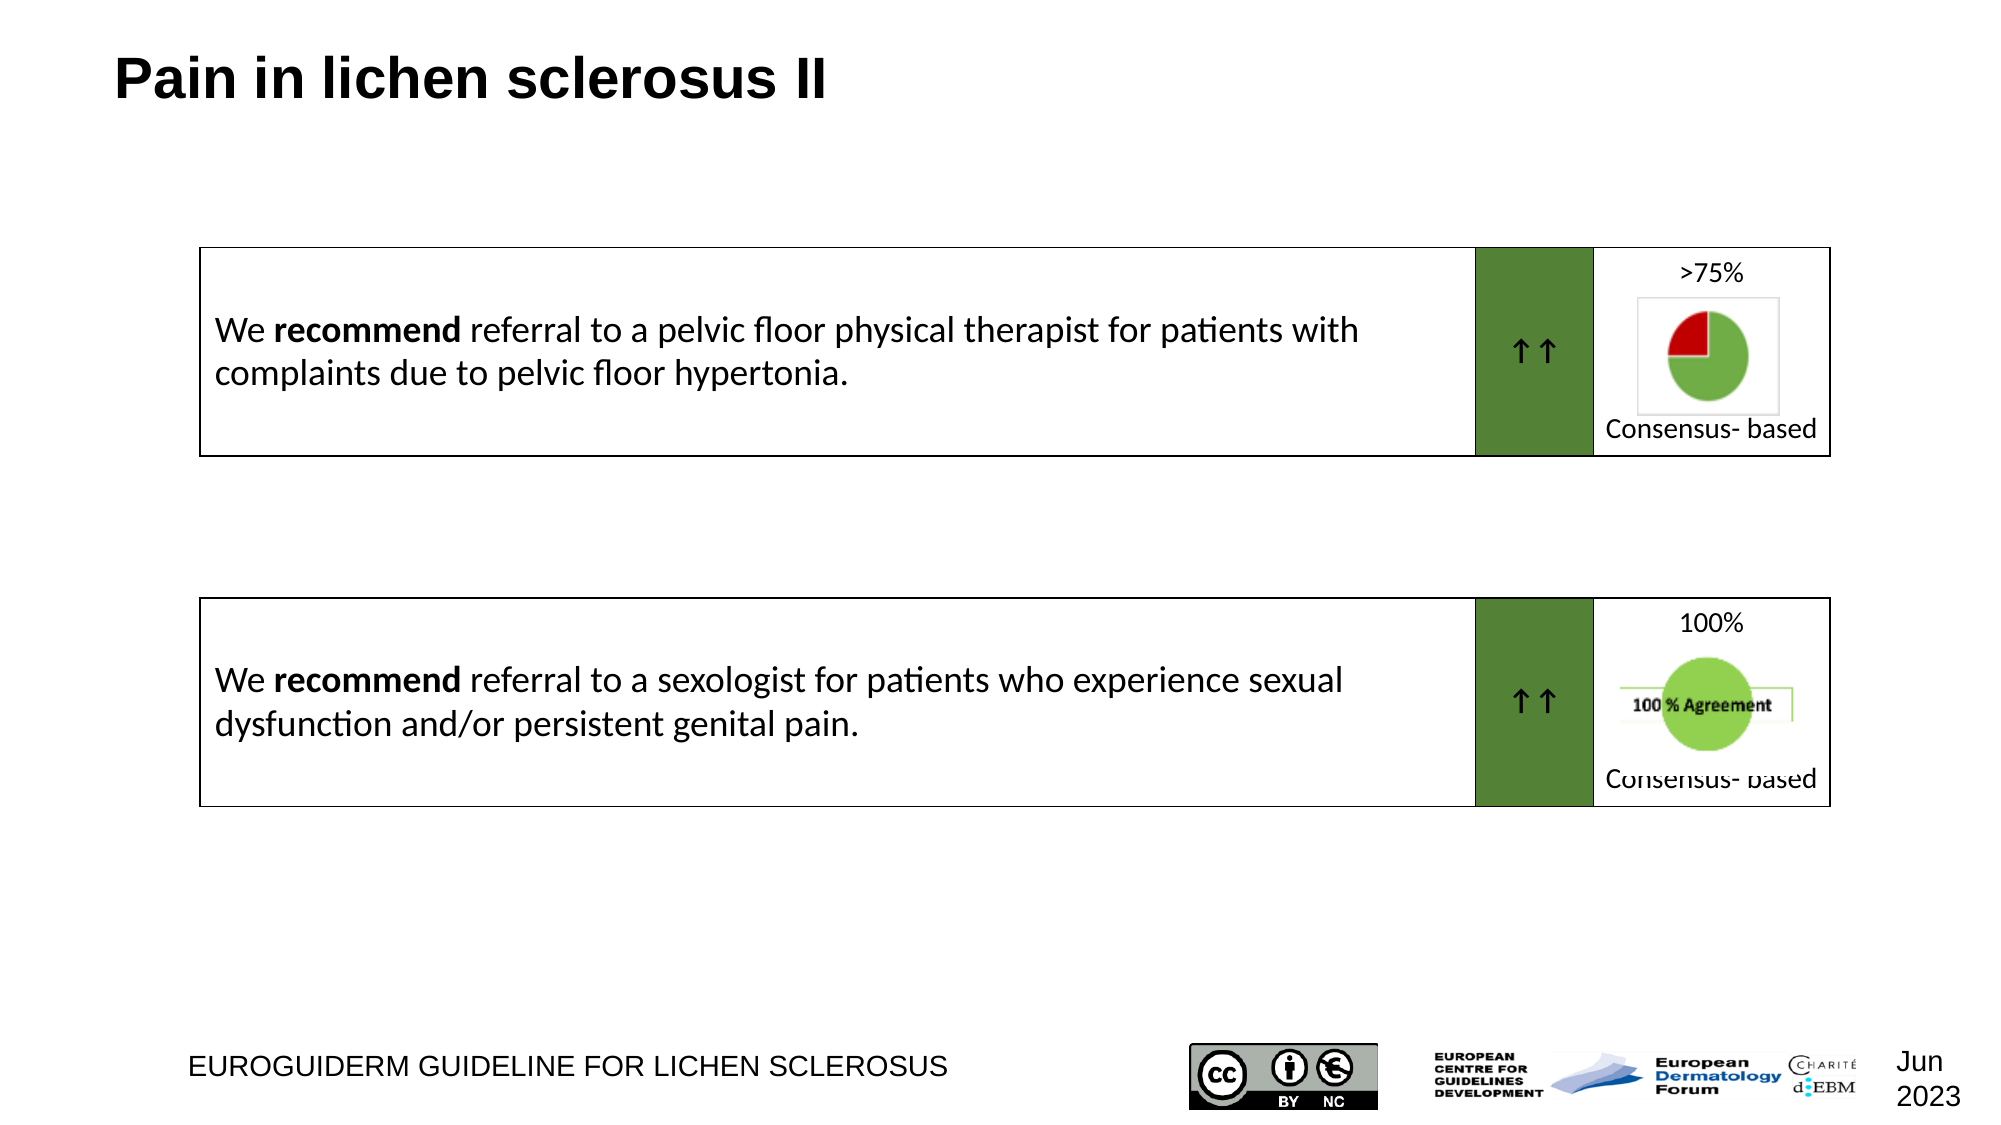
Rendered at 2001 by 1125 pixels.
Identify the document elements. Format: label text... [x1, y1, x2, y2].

table_header >75% Consensus- based [1594, 248, 1829, 455]
table_header ↑↑ [1476, 599, 1593, 806]
table_header We recommend referral to a sexologist for patients who experience sexual dysfunction and/or persistent genital pain. [201, 599, 1475, 806]
table_header 100% Consensus- based [1594, 599, 1829, 806]
title Pain in lichen sclerosus II [99, 33, 1900, 121]
table_header We recommend referral to a pelvic floor physical therapist for patients with complaints due to pelvic floor hypertonia. [201, 248, 1475, 455]
picture [1425, 1047, 1856, 1106]
table_header ↑↑ [1476, 248, 1593, 455]
picture [1637, 297, 1781, 417]
picture [1619, 643, 1798, 777]
